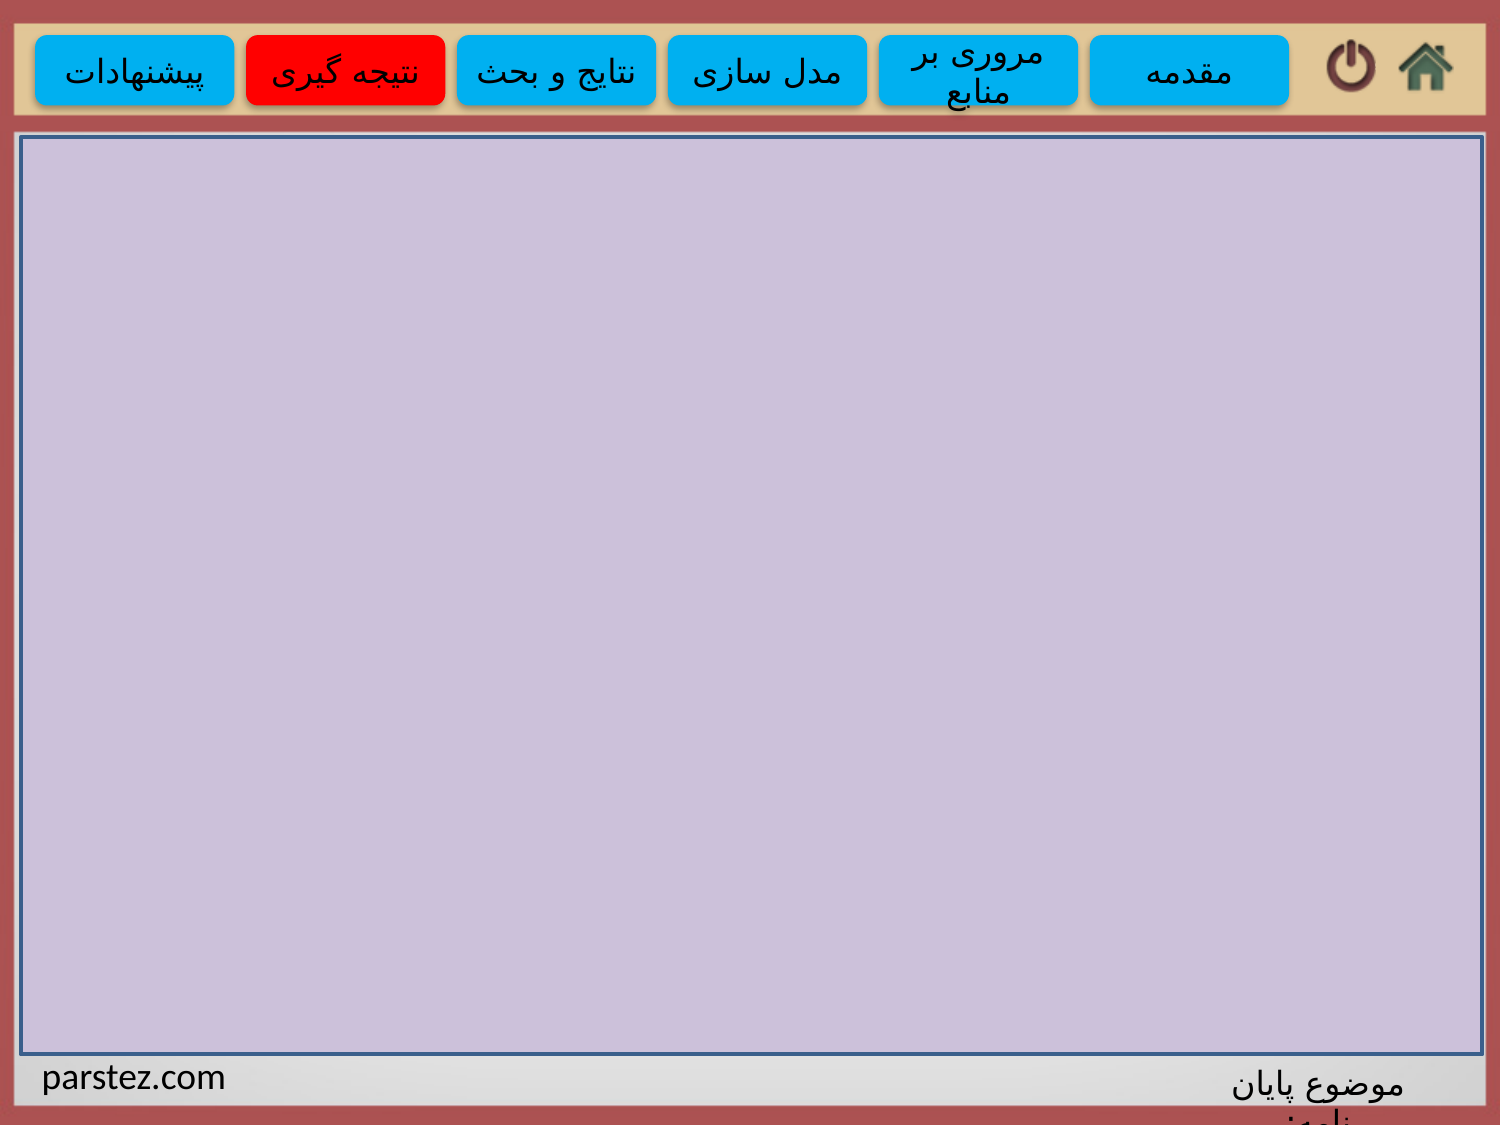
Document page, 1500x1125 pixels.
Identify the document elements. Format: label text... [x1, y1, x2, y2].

text_box موضوع پایان نامه: [1195, 1064, 1442, 1125]
text_box parstez.com [26, 1045, 241, 1105]
text_box مقدمه [1089, 34, 1290, 107]
text_box پیشنهادات [34, 34, 236, 107]
text_box نتیجه گیری [245, 34, 447, 107]
text_box مروری بر منابع [878, 34, 1079, 107]
picture [0, 0, 1500, 1125]
text_box نتایج و بحث [456, 34, 657, 107]
text_box مدل سازی [667, 34, 868, 107]
text_box [19, 135, 1484, 1056]
